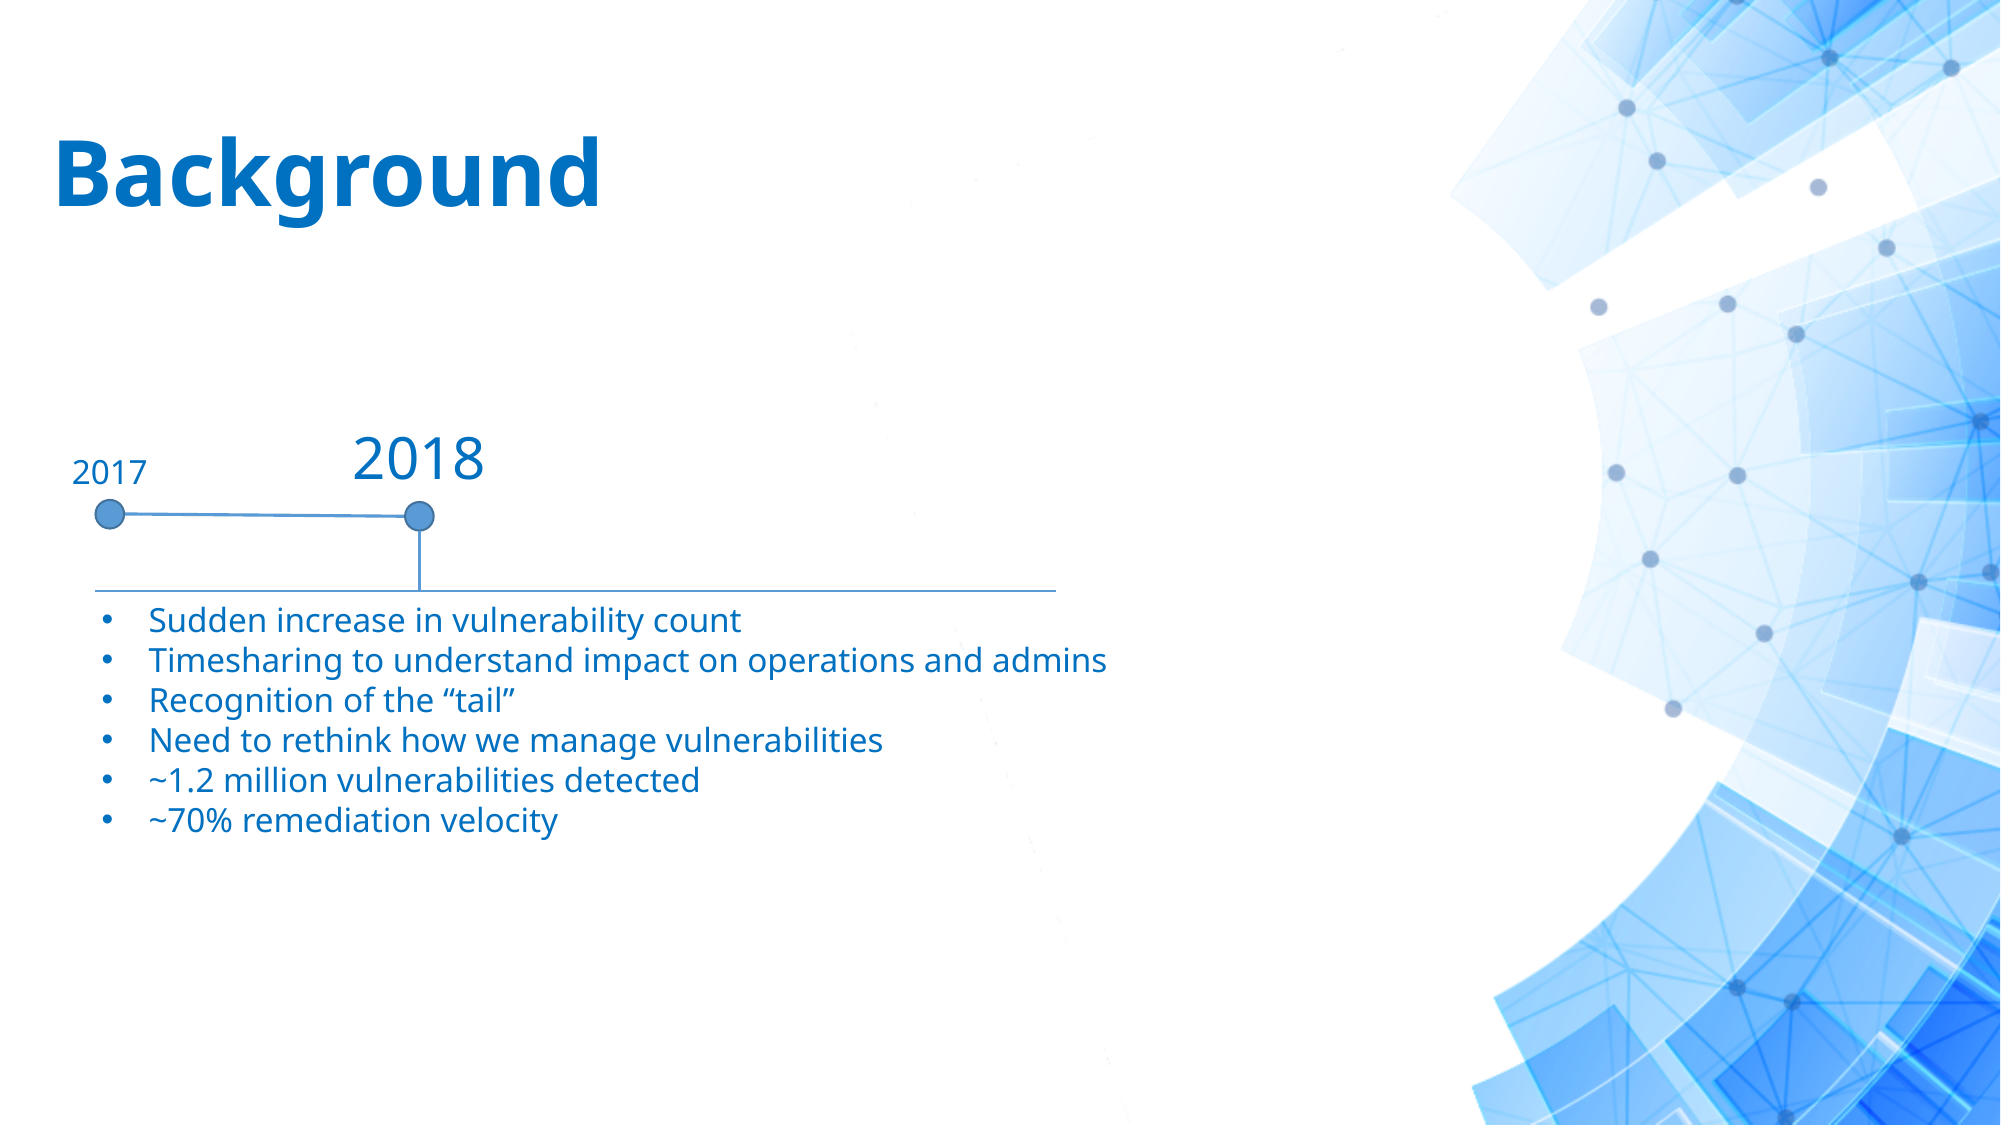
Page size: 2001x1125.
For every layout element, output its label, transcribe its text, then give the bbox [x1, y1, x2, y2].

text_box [124, 513, 406, 517]
title Background [35, 68, 1451, 286]
text_box 2017 [57, 444, 163, 499]
text_box [404, 500, 435, 532]
text_box [94, 499, 126, 530]
text_box Sudden increase in vulnerability count Timesharing to understand impact on operations and admins Recognition of the “tail” Need to rethink how we manage vulnerabilities ~1.2 million vulnerabilities detected ~70% remediation velocity [86, 592, 1181, 847]
picture [0, 0, 2001, 1125]
text_box 2018 [338, 413, 501, 499]
